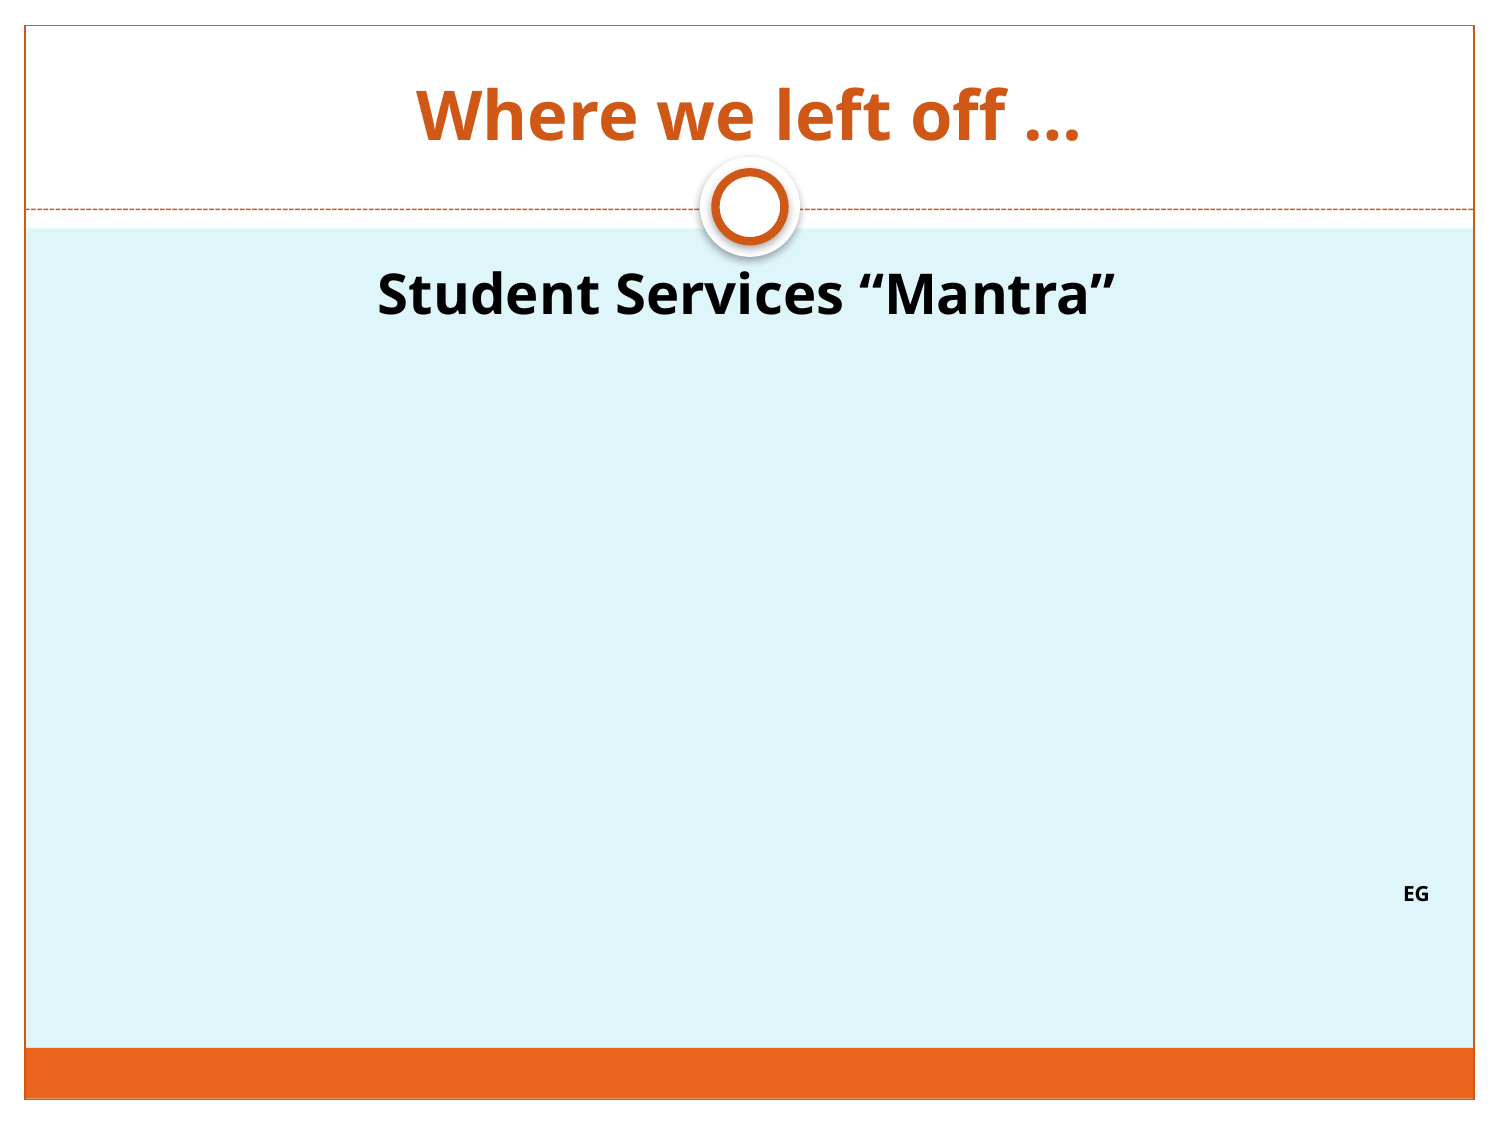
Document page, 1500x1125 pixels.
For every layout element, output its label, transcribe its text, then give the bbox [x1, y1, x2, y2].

list Student Services “Mantra” EG [49, 250, 1445, 1001]
title Where we left off … [49, 37, 1450, 162]
